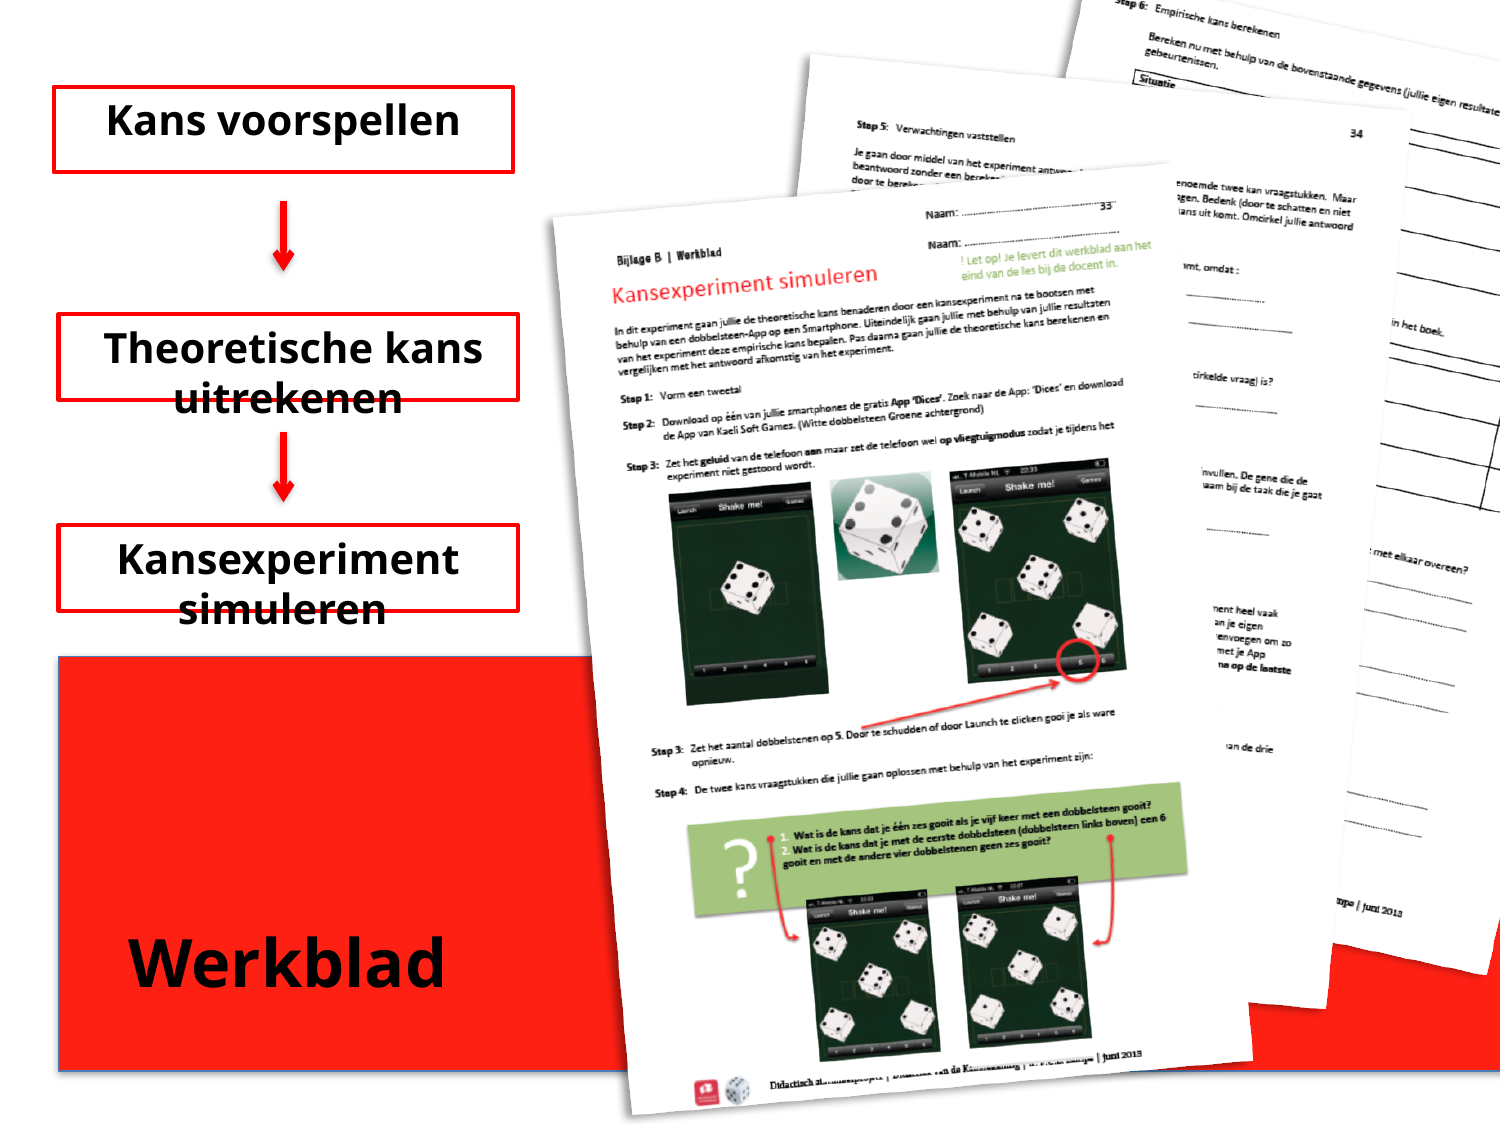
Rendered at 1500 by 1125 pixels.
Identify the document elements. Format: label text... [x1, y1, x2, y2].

text_box Theoretische kans uitrekenen [56, 312, 520, 402]
text_box Kansexperiment simuleren [56, 523, 520, 613]
picture [553, 0, 1500, 1114]
text_box [1231, 929, 1500, 1072]
text_box Werkblad [113, 912, 463, 1008]
text_box Kans voorspellen [52, 85, 515, 174]
text_box [58, 656, 584, 1072]
